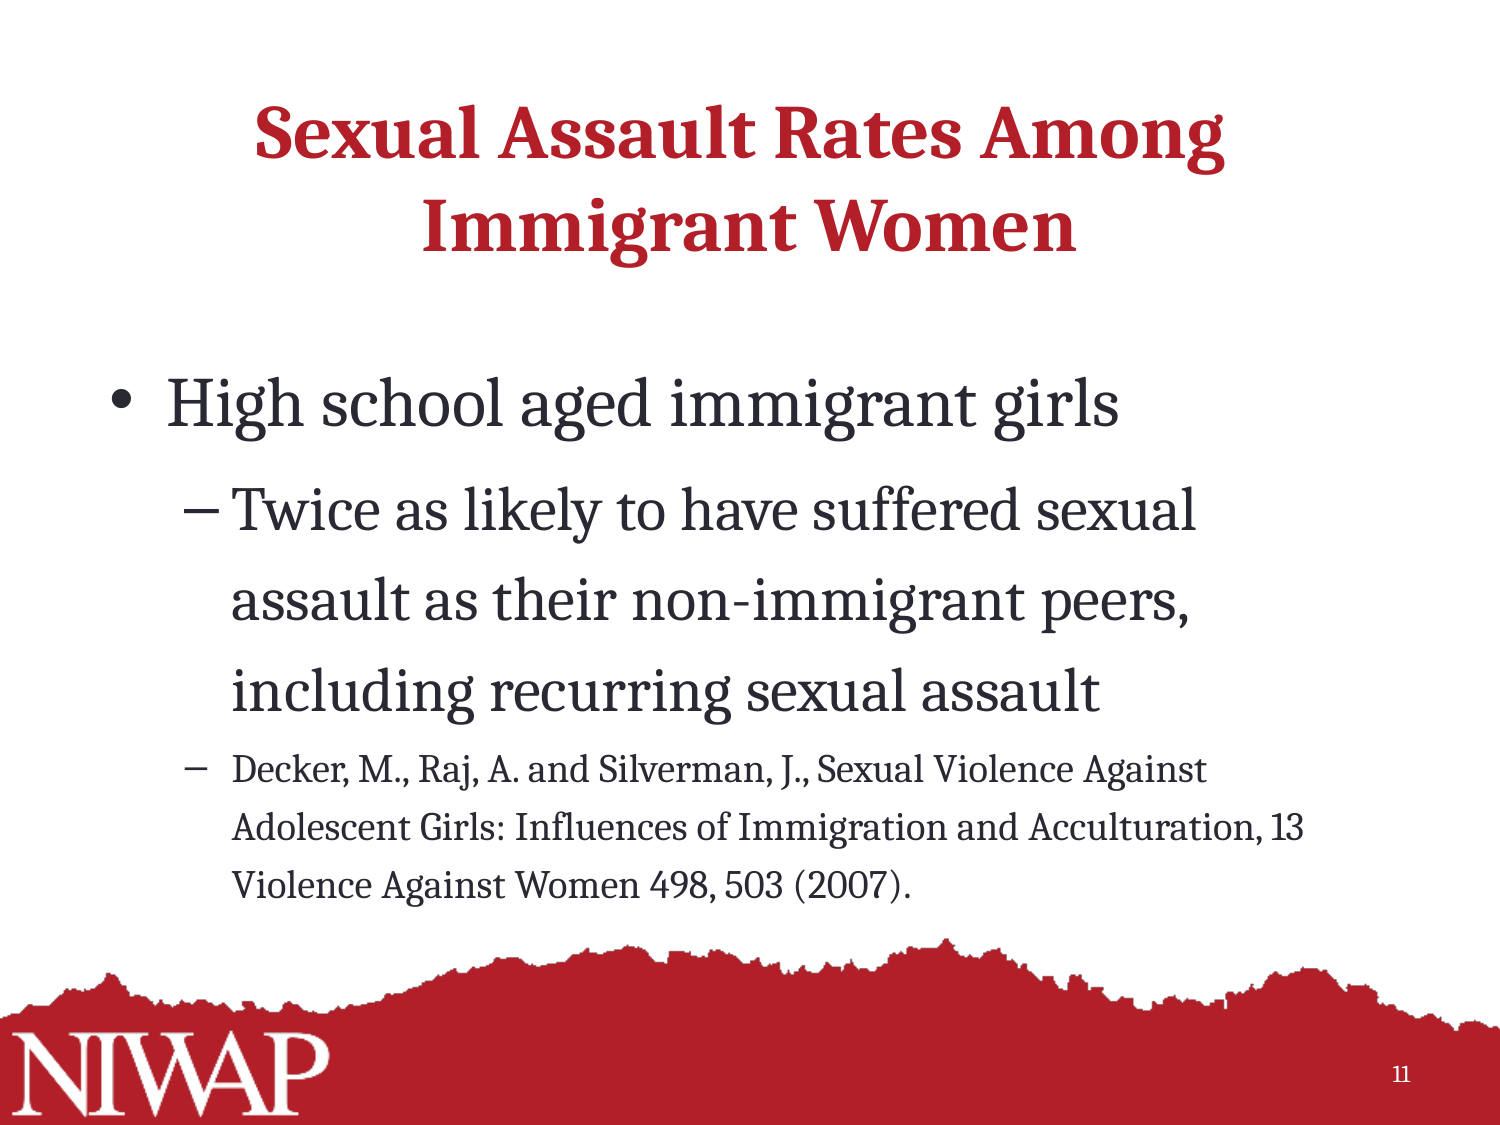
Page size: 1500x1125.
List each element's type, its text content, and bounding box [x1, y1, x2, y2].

slide_number 11 [1074, 1042, 1425, 1103]
list High school aged immigrant girls Twice as likely to have suffered sexual assault as their non-immigrant peers, including recurring sexual assault Decker, M., Raj, A. and Silverman, J., Sexual Violence Against Adolescent Girls: Influences of Immigration and Acculturation, 13 Violence Against Women 498, 503 (2007). [94, 330, 1406, 988]
picture [0, 0, 1500, 1125]
title Sexual Assault Rates Among Immigrant Women [58, 101, 1442, 247]
